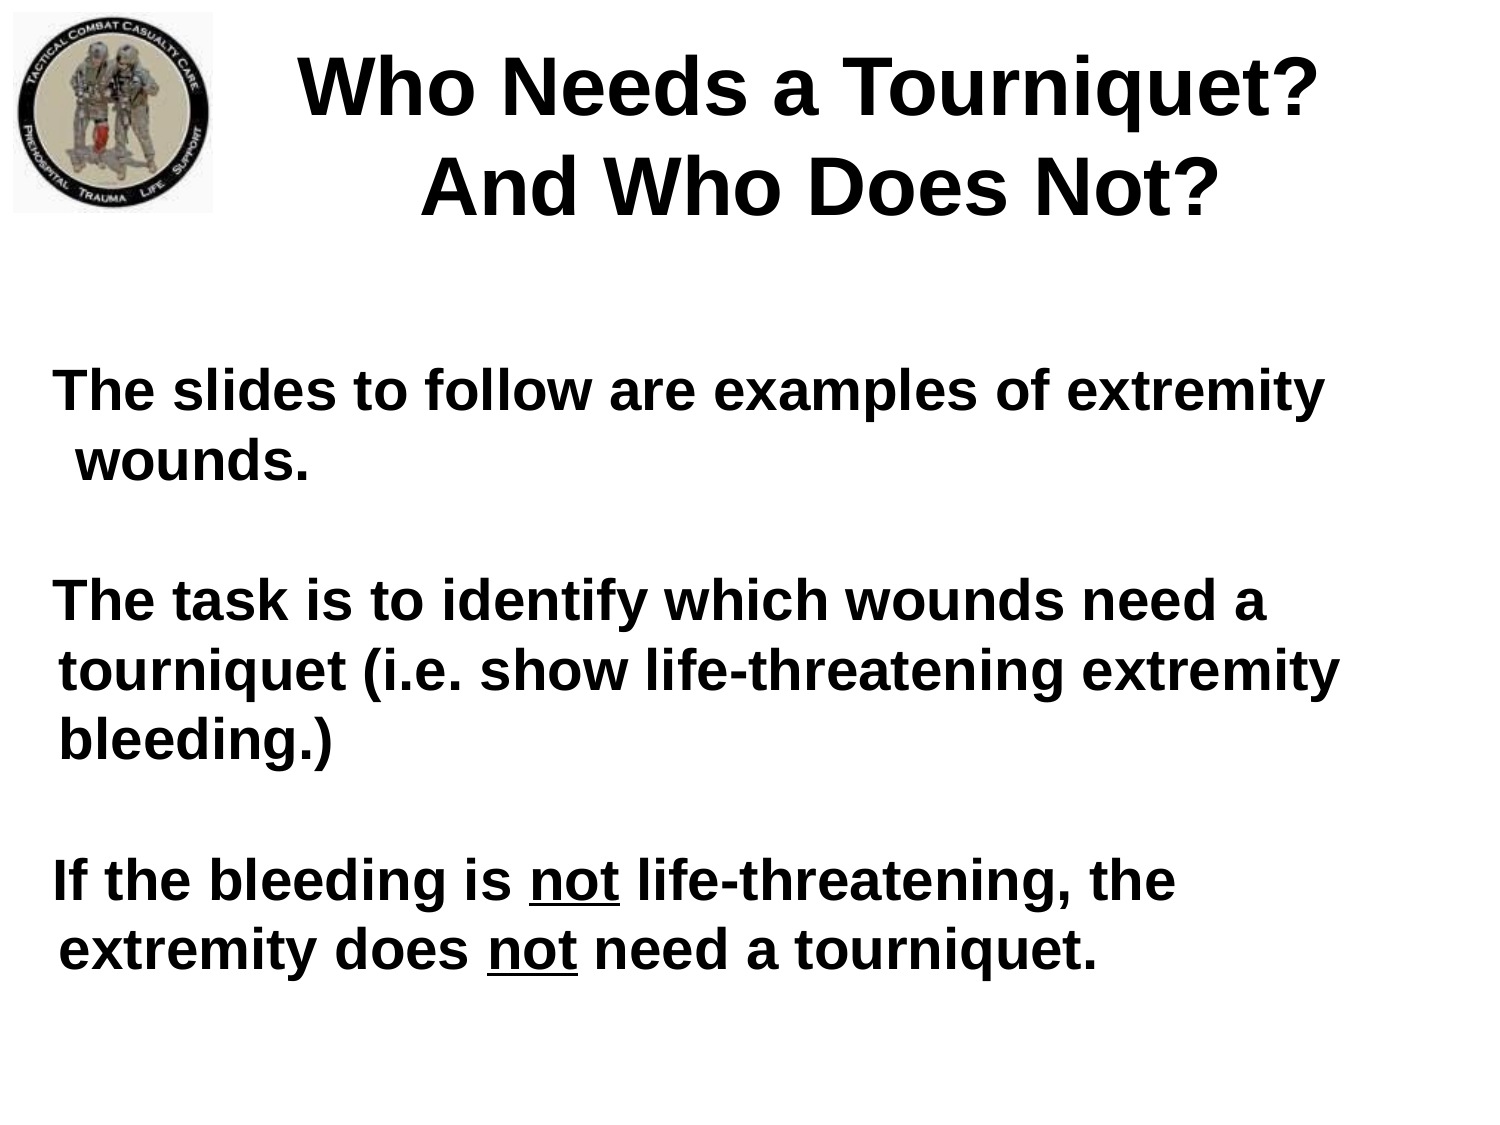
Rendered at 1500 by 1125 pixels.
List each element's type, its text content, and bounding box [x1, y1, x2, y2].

picture [13, 12, 213, 213]
text_box Who Needs a Tourniquet? And Who Does Not? [282, 24, 1360, 240]
text_box The slides to follow are examples of extremity wounds. The task is to identify which wounds need a tourniquet (i.e. show life-threatening extremity bleeding.) If the bleeding is not life-threatening, the extremity does not need a tourniquet. [0, 344, 1500, 989]
